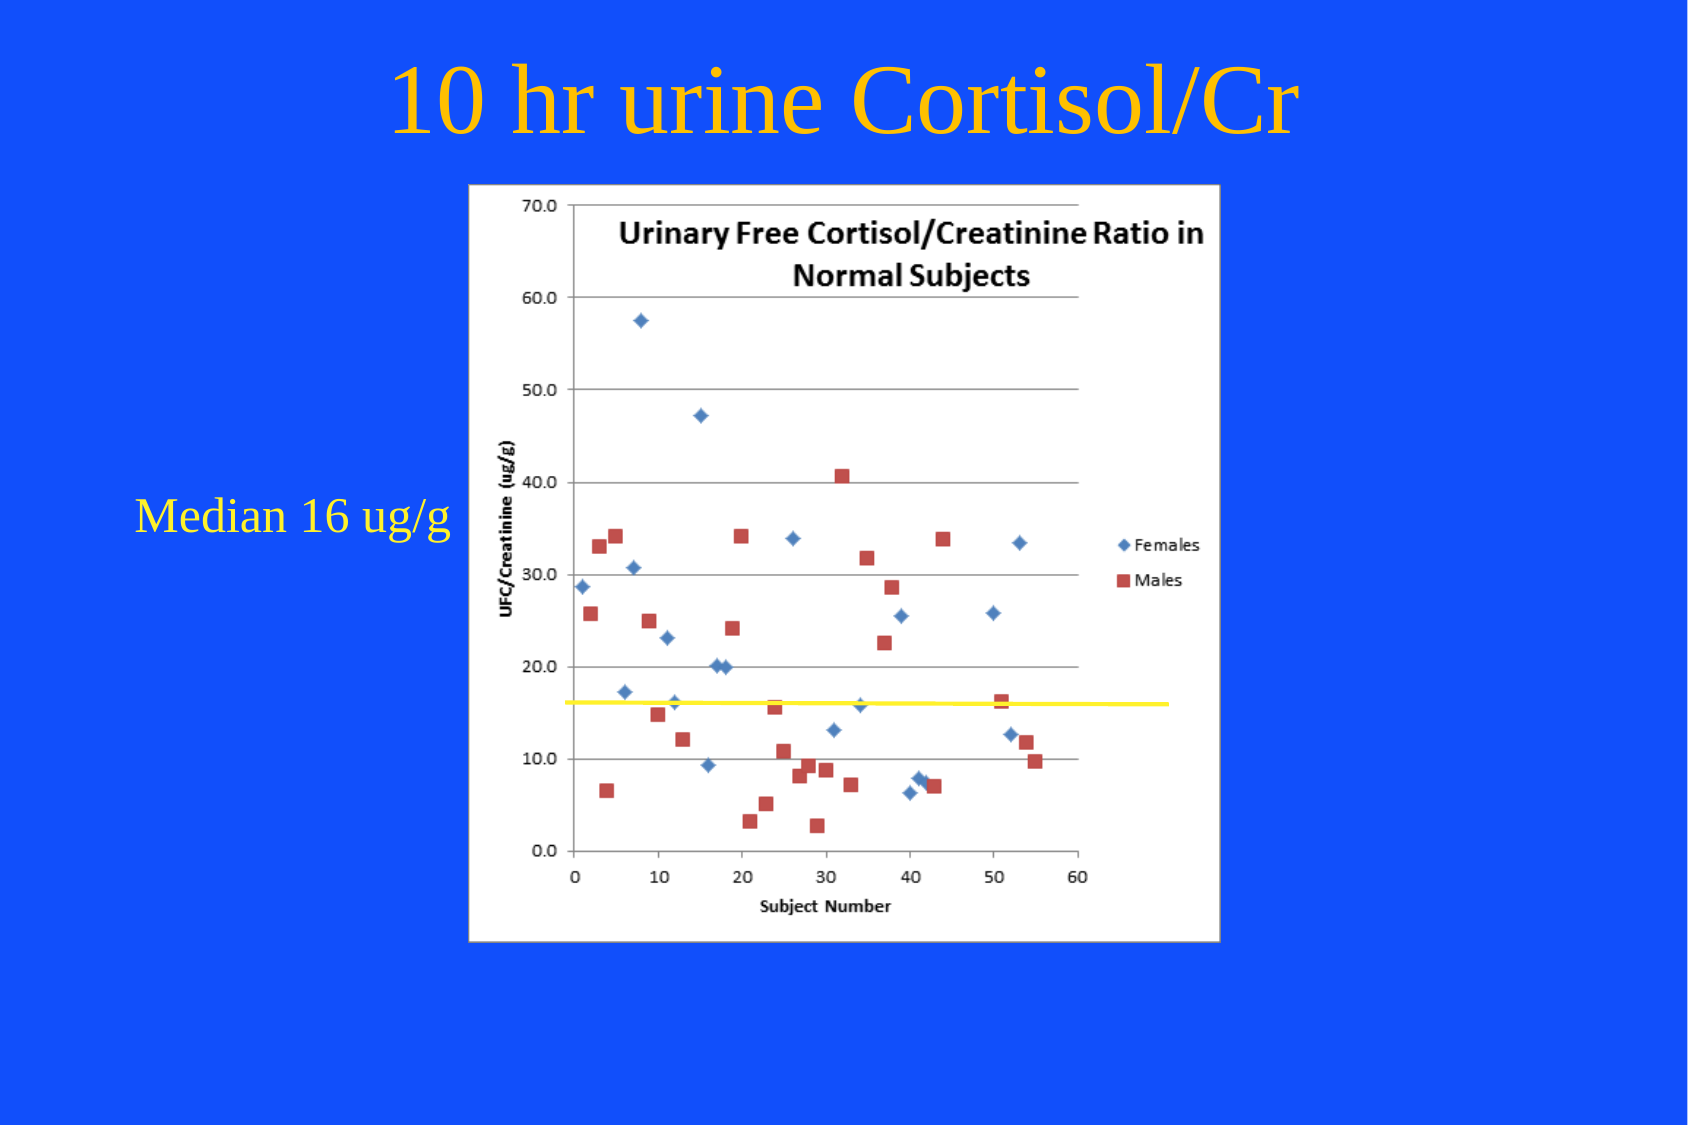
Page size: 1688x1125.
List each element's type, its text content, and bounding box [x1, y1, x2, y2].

picture [468, 183, 1221, 943]
text_box Median 16 ug/g [119, 474, 463, 550]
title 10 hr urine Cortisol/Cr [206, 0, 1482, 188]
